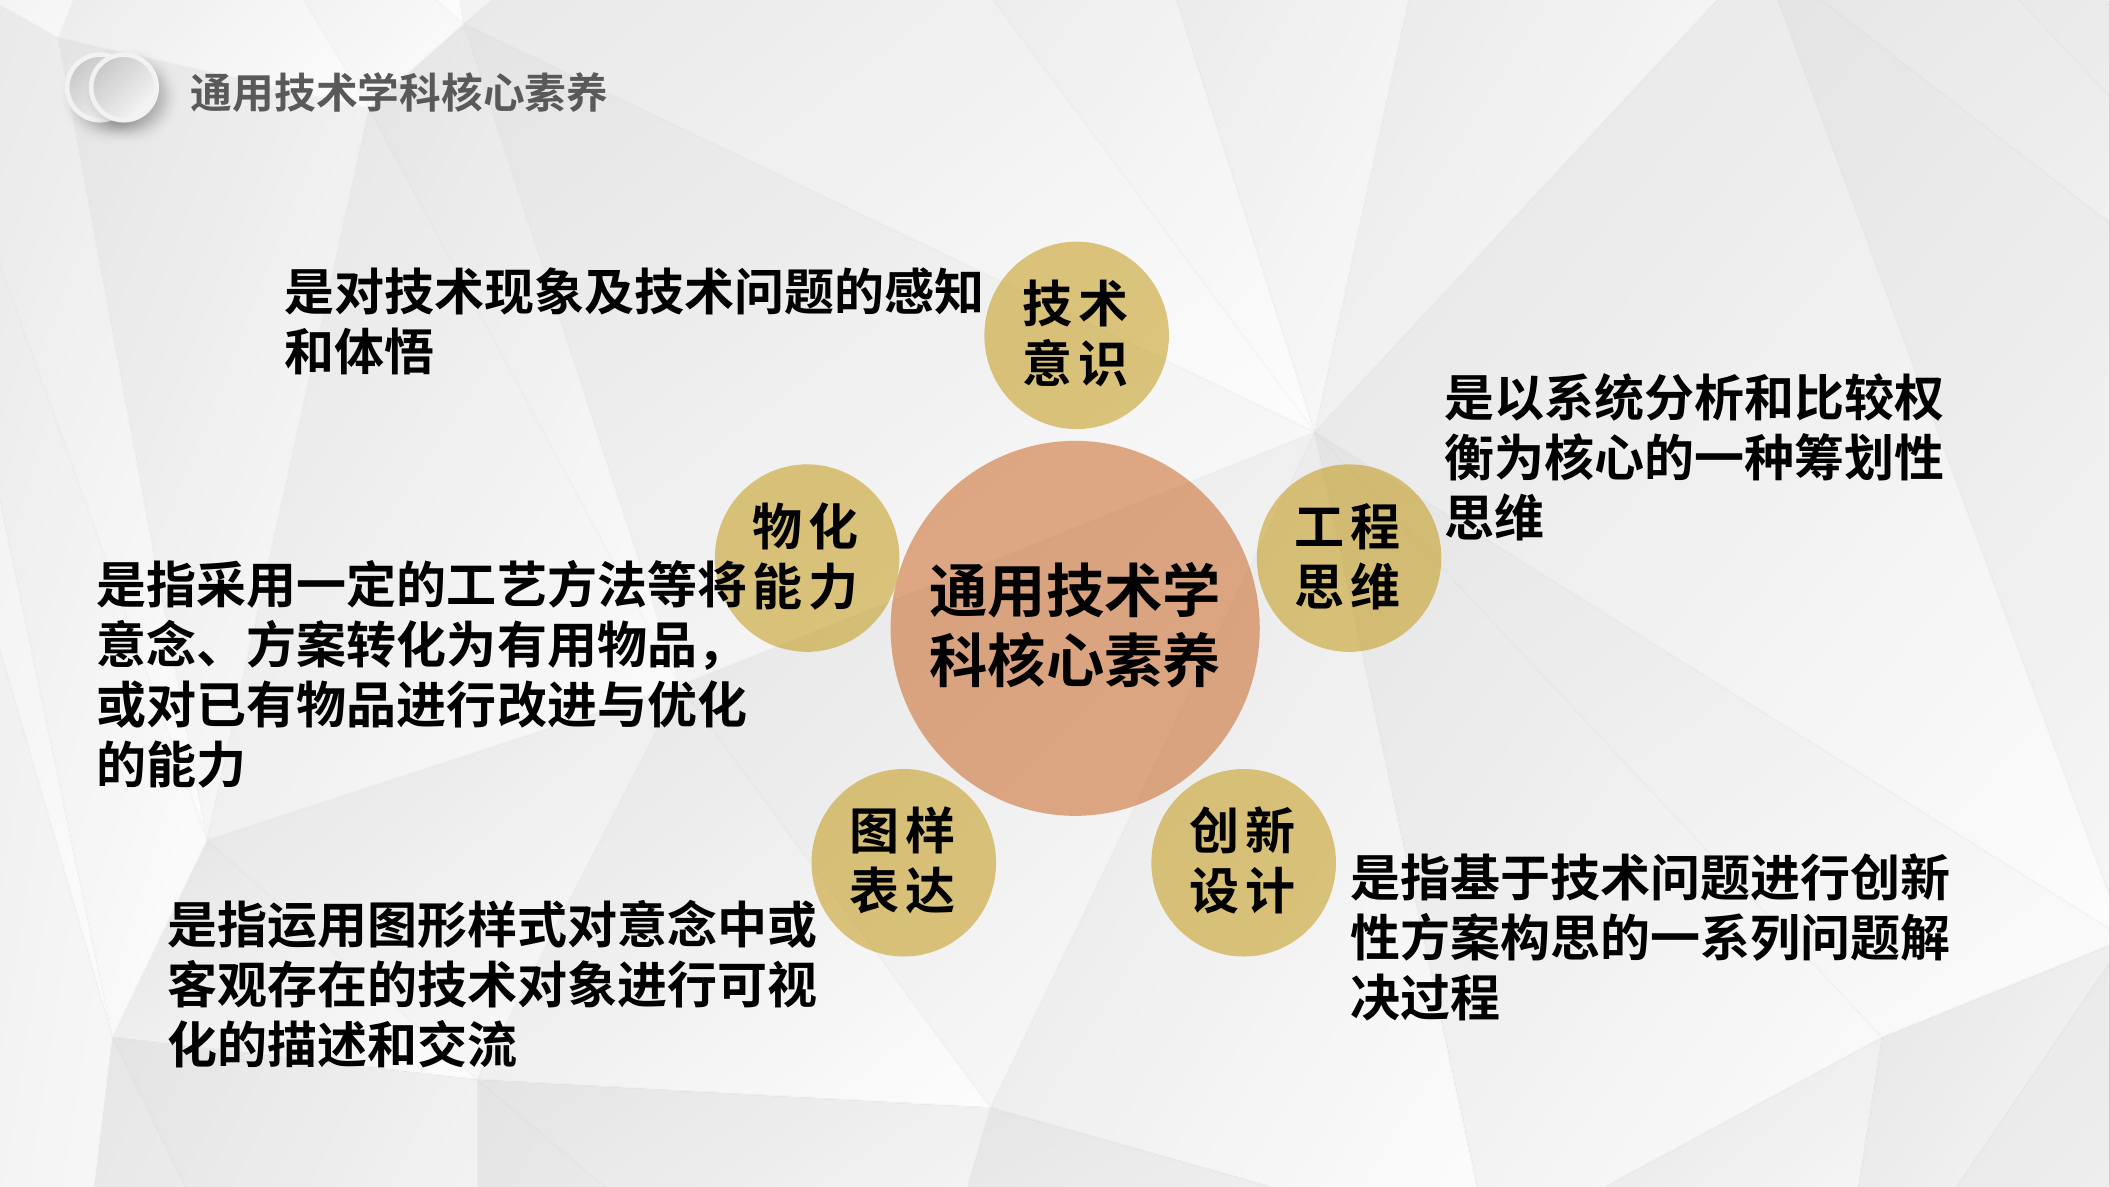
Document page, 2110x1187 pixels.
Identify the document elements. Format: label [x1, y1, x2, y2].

text_box [67, 54, 668, 125]
picture [0, 0, 2110, 1187]
text_box [81, 241, 2004, 1083]
